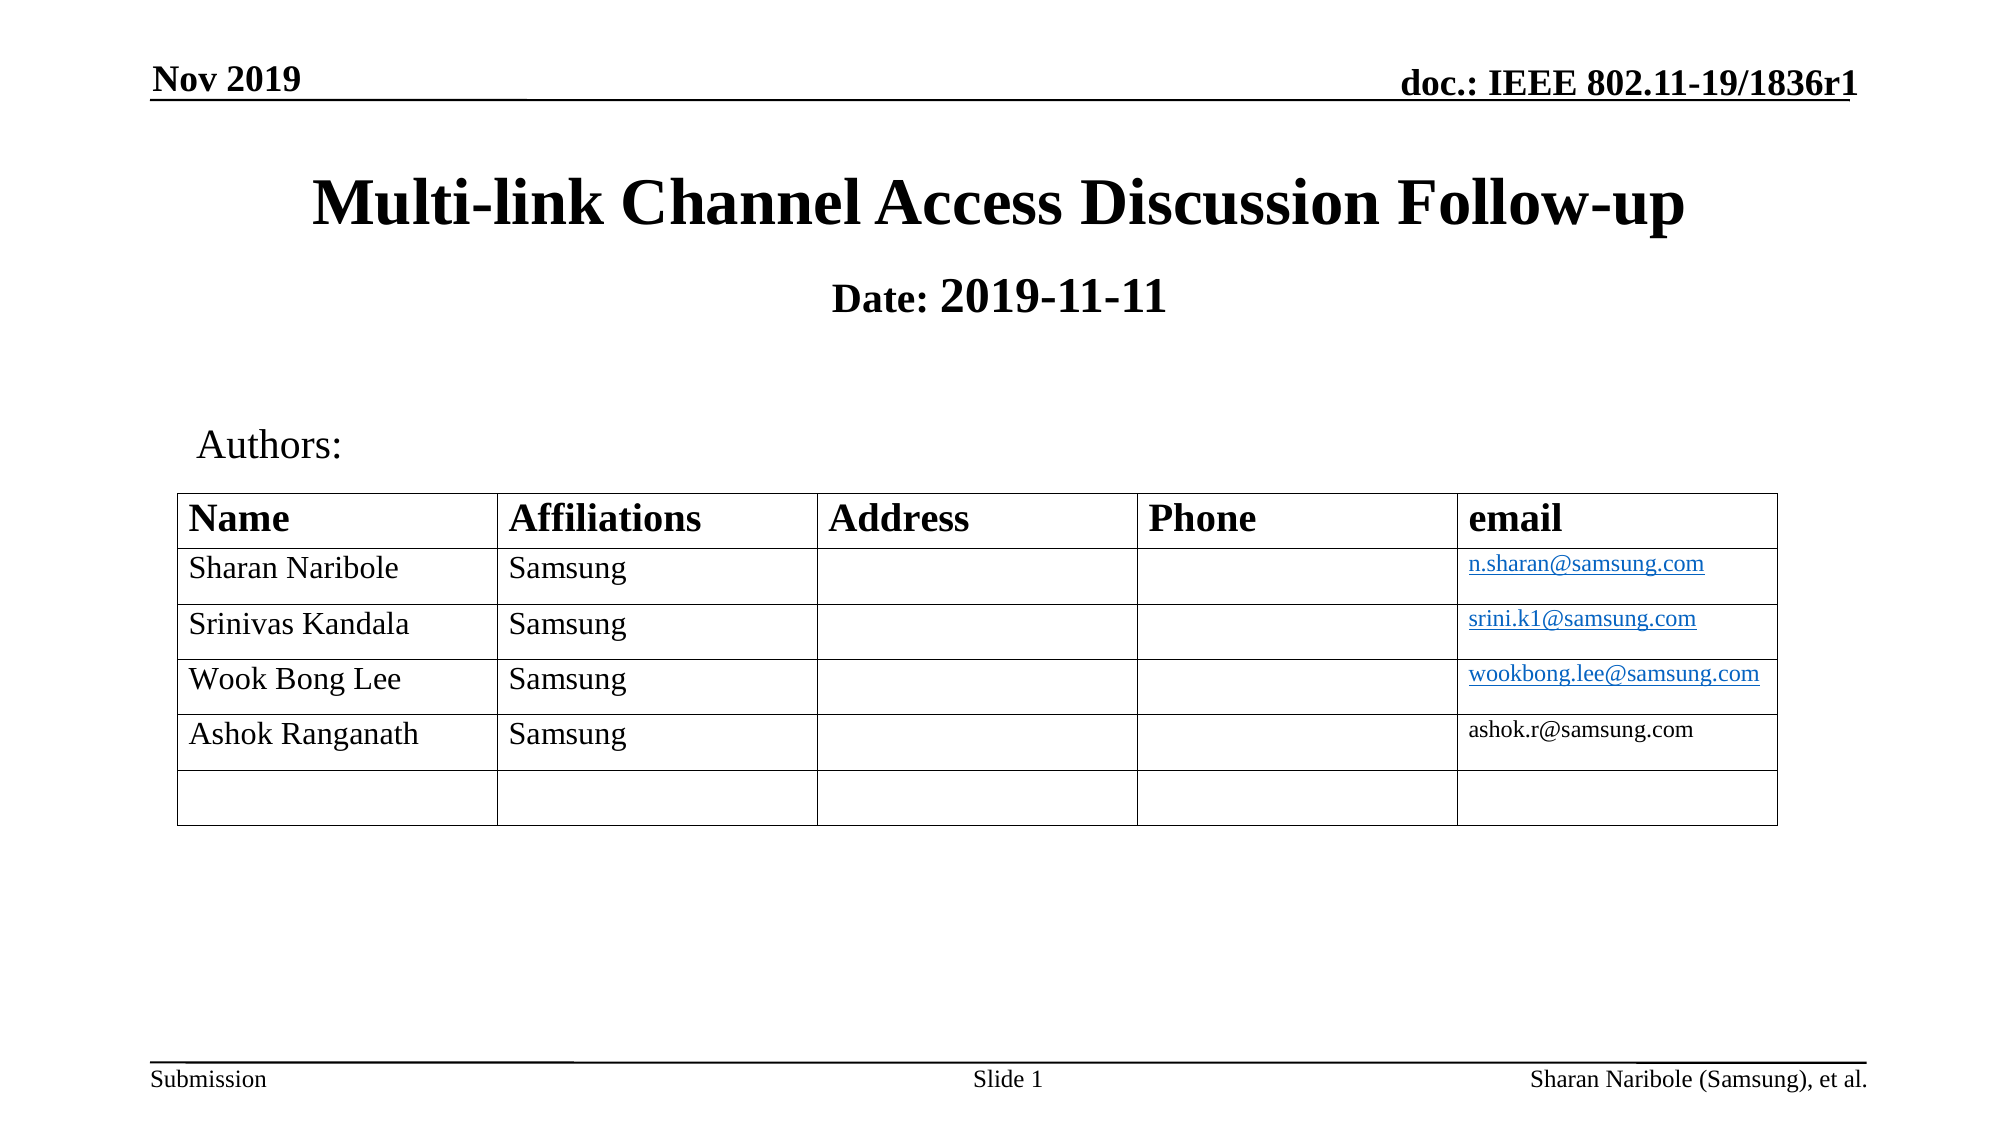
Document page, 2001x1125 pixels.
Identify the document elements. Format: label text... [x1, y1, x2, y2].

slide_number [152, 54, 563, 100]
slide_number Slide 1 [950, 1061, 1067, 1123]
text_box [162, 492, 1824, 898]
subtitle Date: 2019-11-11 [299, 254, 1701, 333]
title Multi-link Channel Access Discussion Follow-up [149, 76, 1851, 319]
footer Sharan Naribole (Samsung), et al. [1171, 1061, 1869, 1093]
text_box Authors: [181, 408, 419, 472]
